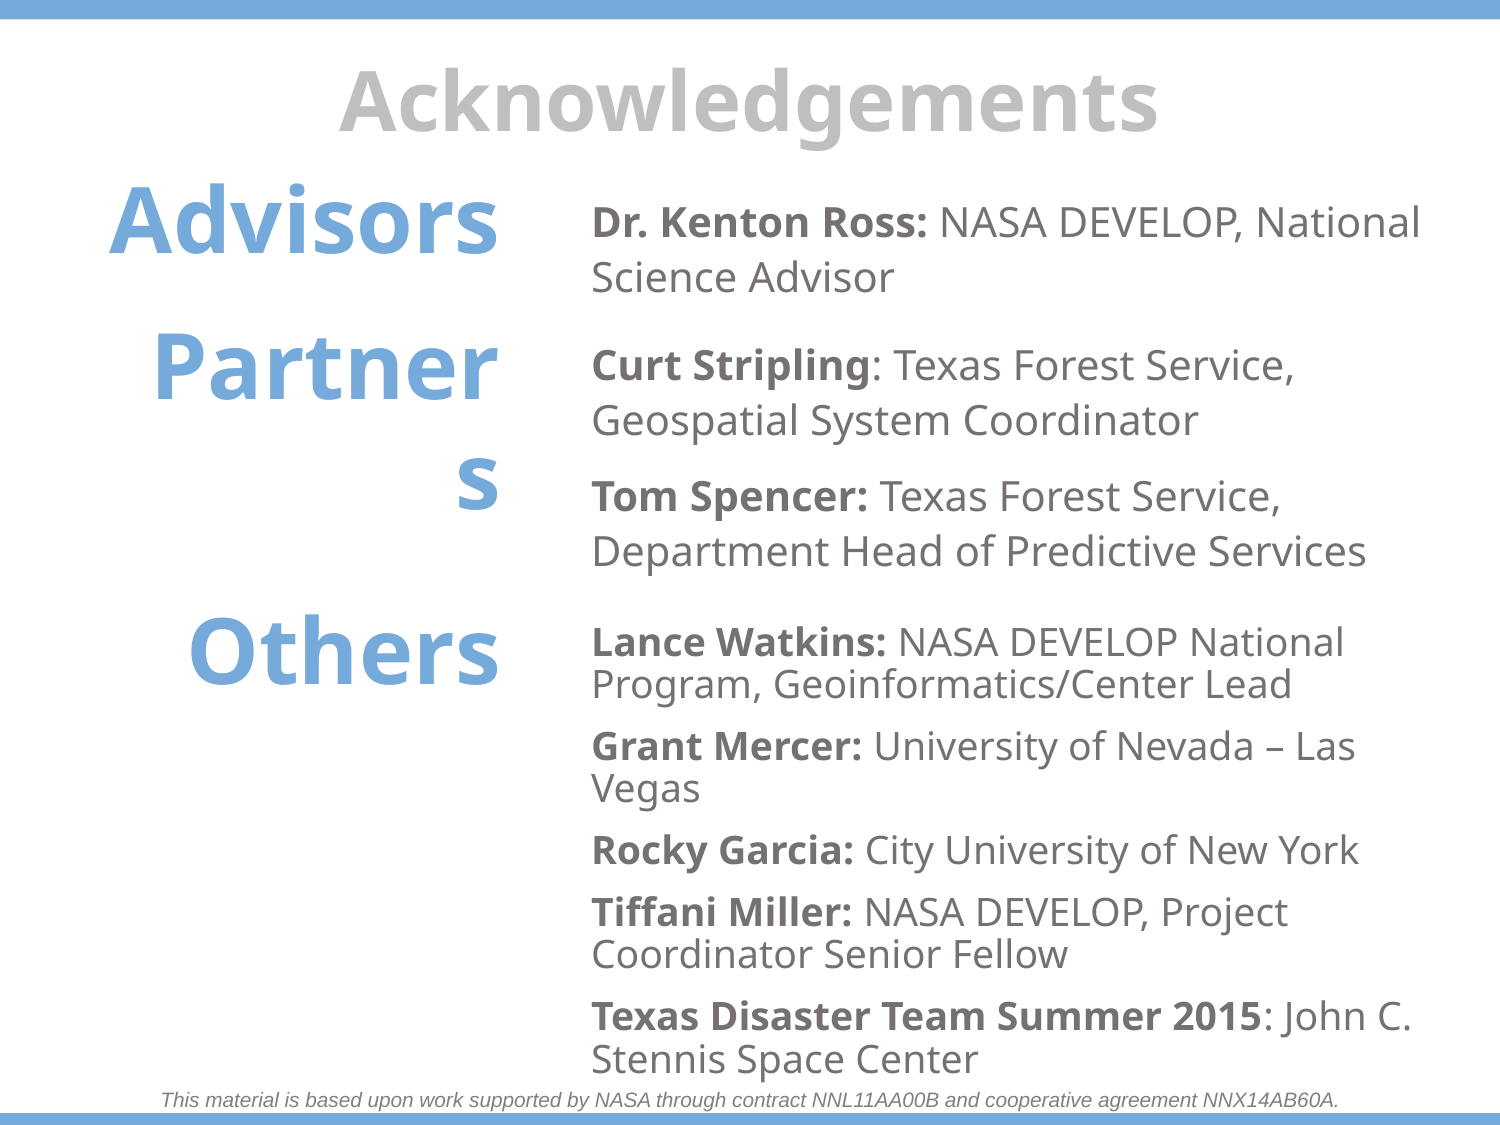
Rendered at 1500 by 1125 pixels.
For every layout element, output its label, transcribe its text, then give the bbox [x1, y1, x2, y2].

list Dr. Kenton Ross: NASA DEVELOP, National Science Advisor [576, 182, 1479, 316]
text_box Partners [92, 300, 516, 536]
text_box Advisors [92, 154, 516, 280]
list Lance Watkins: NASA DEVELOP National Program, Geoinformatics/Center Lead Grant Mercer: University of Nevada – Las Vegas Rocky Garcia: City University of New York Tiffani Miller: NASA DEVELOP, Project Coordinator Senior Fellow Texas Disaster Team Summer 2015: John C. Stennis Space Center [576, 615, 1463, 1093]
list Curt Stripling: Texas Forest Service, Geospatial System Coordinator Tom Spencer: Texas Forest Service, Department Head of Predictive Services [576, 326, 1500, 642]
text_box Others [92, 585, 516, 711]
